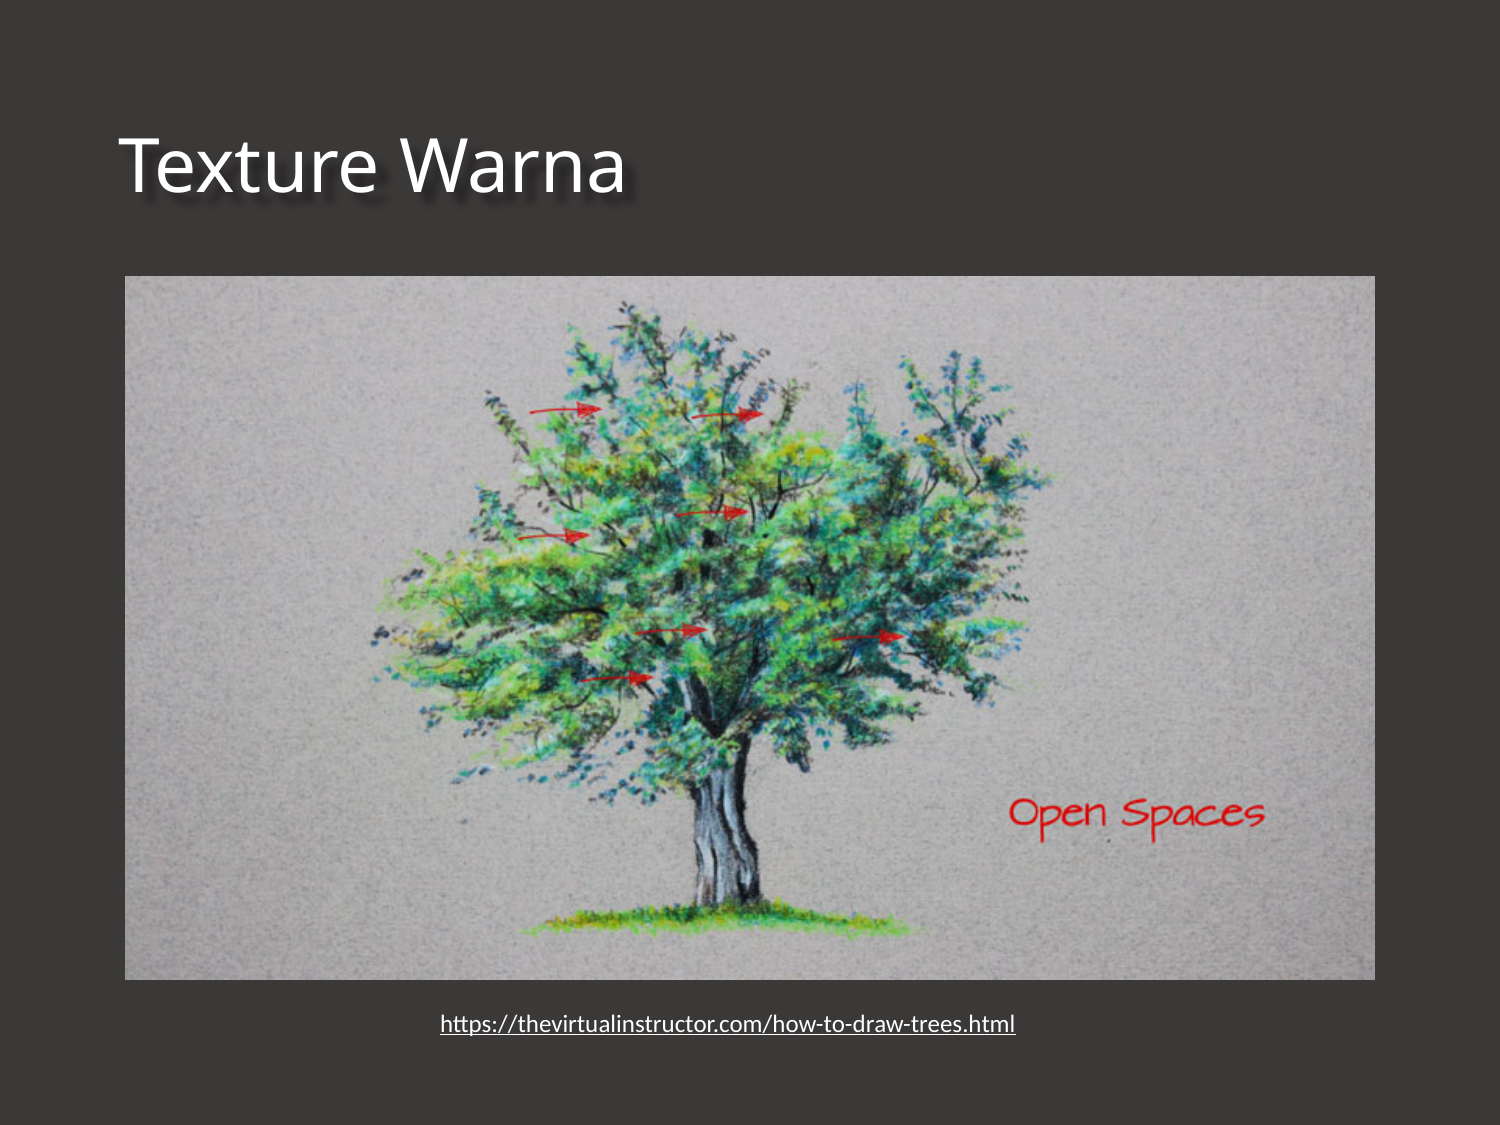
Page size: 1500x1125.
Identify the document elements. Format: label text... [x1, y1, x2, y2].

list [124, 276, 1376, 980]
text_box https://thevirtualinstructor.com/how-to-draw-trees.html [81, 1002, 1376, 1047]
title Texture Warna [103, 59, 1397, 278]
